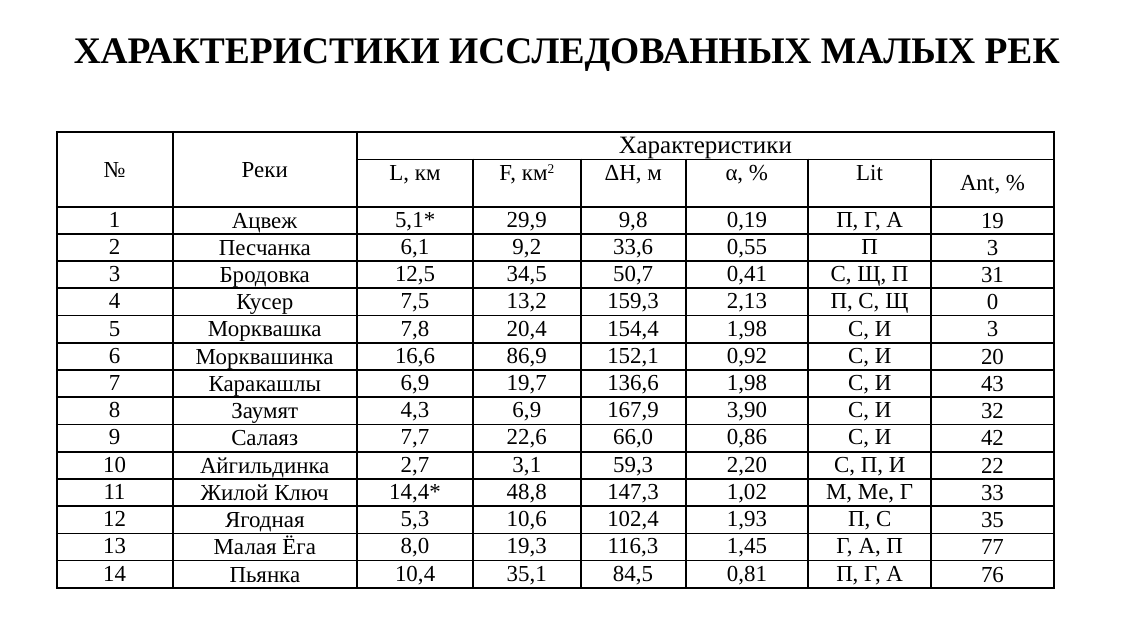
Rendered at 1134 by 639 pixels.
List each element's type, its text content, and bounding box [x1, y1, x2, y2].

table_cell Пьянка [174, 561, 356, 587]
table_cell 11 [58, 480, 172, 505]
table_cell Ant, % [932, 160, 1053, 206]
table_cell 9,2 [474, 235, 580, 260]
table_cell 0,92 [687, 344, 807, 369]
table_cell 14,4* [358, 480, 472, 505]
table_cell С, И [809, 398, 930, 424]
table_cell 43 [932, 371, 1053, 396]
table_cell 116,3 [582, 534, 685, 560]
table_cell ΔH, м [582, 160, 685, 206]
table_cell 34,5 [474, 262, 580, 287]
table_cell 33,6 [582, 235, 685, 260]
table_cell L, км [358, 160, 472, 206]
table_cell 5 [58, 316, 172, 342]
table_header № [58, 133, 172, 206]
table_cell С, П, И [809, 453, 930, 478]
table_cell 50,7 [582, 262, 685, 287]
table_cell 1 [58, 208, 172, 233]
table_cell 7 [58, 371, 172, 396]
table_cell 1,93 [687, 507, 807, 533]
table_cell Заумят [174, 398, 356, 424]
table_cell 3,90 [687, 398, 807, 424]
table_cell 102,4 [582, 507, 685, 533]
table_cell П, Г, А [809, 208, 930, 233]
table_cell П, Г, А [809, 561, 930, 587]
table_cell 35,1 [474, 561, 580, 587]
table_cell Бродовка [174, 262, 356, 287]
table_cell 5,3 [358, 507, 472, 533]
table_cell 59,3 [582, 453, 685, 478]
table_cell α, % [687, 160, 807, 206]
table_cell Малая Ёга [174, 534, 356, 560]
table_cell 20 [932, 344, 1053, 369]
table_cell 32 [932, 398, 1053, 424]
table_cell 19,7 [474, 371, 580, 396]
table_cell Ягодная [174, 507, 356, 533]
table_cell 42 [932, 425, 1053, 451]
table_cell 14 [58, 561, 172, 587]
table_cell F, км2 [474, 160, 580, 206]
table_cell 6,1 [358, 235, 472, 260]
table_cell 5,1* [358, 208, 472, 233]
table_cell 29,9 [474, 208, 580, 233]
table_cell 6,9 [358, 371, 472, 396]
table_cell 2,20 [687, 453, 807, 478]
table_cell Морквашка [174, 316, 356, 342]
table_cell 6,9 [474, 398, 580, 424]
table_cell 1,98 [687, 316, 807, 342]
table_cell Салаяз [174, 425, 356, 451]
table_cell 13,2 [474, 289, 580, 315]
table_cell 3,1 [474, 453, 580, 478]
table_cell Г, А, П [809, 534, 930, 560]
table_cell 77 [932, 534, 1053, 560]
table_cell 16,6 [358, 344, 472, 369]
table_cell 22,6 [474, 425, 580, 451]
table_cell Кусер [174, 289, 356, 315]
table_cell 9,8 [582, 208, 685, 233]
table_cell П [809, 235, 930, 260]
table_cell С, Щ, П [809, 262, 930, 287]
table_header Характеристики [358, 133, 1053, 159]
table_cell С, И [809, 425, 930, 451]
table_cell 167,9 [582, 398, 685, 424]
table_cell 3 [932, 316, 1053, 342]
table_cell Каракашлы [174, 371, 356, 396]
table_cell Морквашинка [174, 344, 356, 369]
table_cell 10,6 [474, 507, 580, 533]
table_cell 0,86 [687, 425, 807, 451]
table_cell 22 [932, 453, 1053, 478]
table_cell 2,7 [358, 453, 472, 478]
table_cell Ацвеж [174, 208, 356, 233]
table_cell 147,3 [582, 480, 685, 505]
table_cell 10 [58, 453, 172, 478]
table_cell 8,0 [358, 534, 472, 560]
table_cell 35 [932, 507, 1053, 533]
table_cell 8 [58, 398, 172, 424]
table_cell 48,8 [474, 480, 580, 505]
table_cell 159,3 [582, 289, 685, 315]
table_cell 6 [58, 344, 172, 369]
table_cell П, С, Щ [809, 289, 930, 315]
table_cell 3 [932, 235, 1053, 260]
table_cell 0,81 [687, 561, 807, 587]
table_cell С, И [809, 344, 930, 369]
table_cell 0,19 [687, 208, 807, 233]
table_cell Lit [809, 160, 930, 206]
table_cell 12,5 [358, 262, 472, 287]
table_cell С, И [809, 371, 930, 396]
table_cell 31 [932, 262, 1053, 287]
table_cell 20,4 [474, 316, 580, 342]
table_cell 10,4 [358, 561, 472, 587]
table_cell 3 [58, 262, 172, 287]
table_cell 1,02 [687, 480, 807, 505]
table_cell 9 [58, 425, 172, 451]
table_cell 76 [932, 561, 1053, 587]
table_header Реки [174, 133, 356, 206]
table_cell 0 [932, 289, 1053, 315]
title ХАРАКТЕРИСТИКИ ИССЛЕДОВАННЫХ МАЛЫХ РЕК [56, 25, 1078, 71]
table_cell 19,3 [474, 534, 580, 560]
table_cell Жилой Ключ [174, 480, 356, 505]
table_cell 12 [58, 507, 172, 533]
table_cell П, С [809, 507, 930, 533]
table_cell 4 [58, 289, 172, 315]
table_cell 152,1 [582, 344, 685, 369]
table_cell 7,8 [358, 316, 472, 342]
table_cell 86,9 [474, 344, 580, 369]
table_cell 66,0 [582, 425, 685, 451]
table_cell 84,5 [582, 561, 685, 587]
table_cell Песчанка [174, 235, 356, 260]
table_cell 7,5 [358, 289, 472, 315]
table_cell 4,3 [358, 398, 472, 424]
table_cell 33 [932, 480, 1053, 505]
table_cell Айгильдинка [174, 453, 356, 478]
table_cell 154,4 [582, 316, 685, 342]
table_cell 19 [932, 208, 1053, 233]
table_cell 2 [58, 235, 172, 260]
table_cell М, Ме, Г [809, 480, 930, 505]
table_cell 0,41 [687, 262, 807, 287]
table_cell 2,13 [687, 289, 807, 315]
table_cell 13 [58, 534, 172, 560]
table_cell 0,55 [687, 235, 807, 260]
table_cell 1,98 [687, 371, 807, 396]
table_cell 1,45 [687, 534, 807, 560]
table_cell 7,7 [358, 425, 472, 451]
table_cell С, И [809, 316, 930, 342]
table_cell 136,6 [582, 371, 685, 396]
